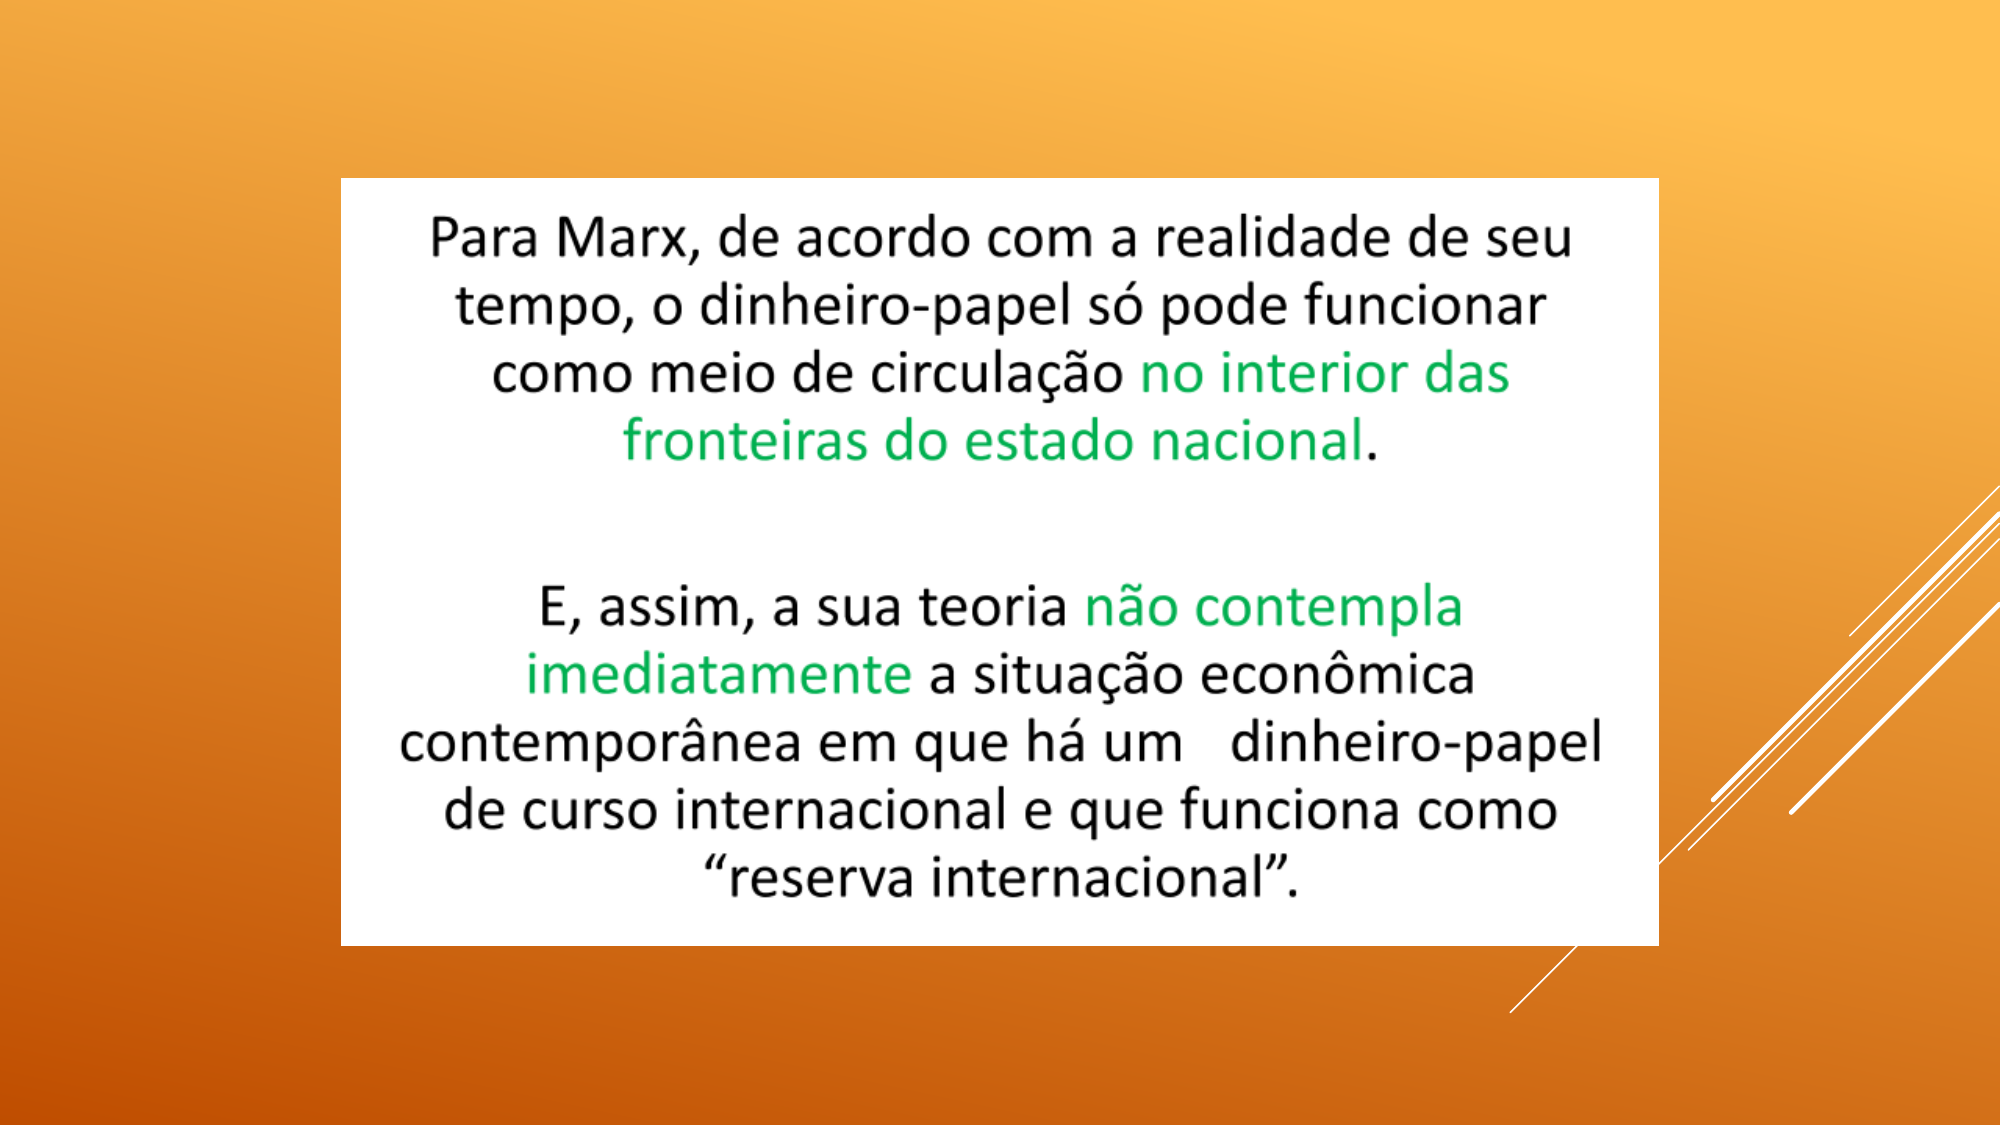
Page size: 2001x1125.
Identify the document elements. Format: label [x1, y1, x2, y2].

picture [341, 178, 1659, 947]
